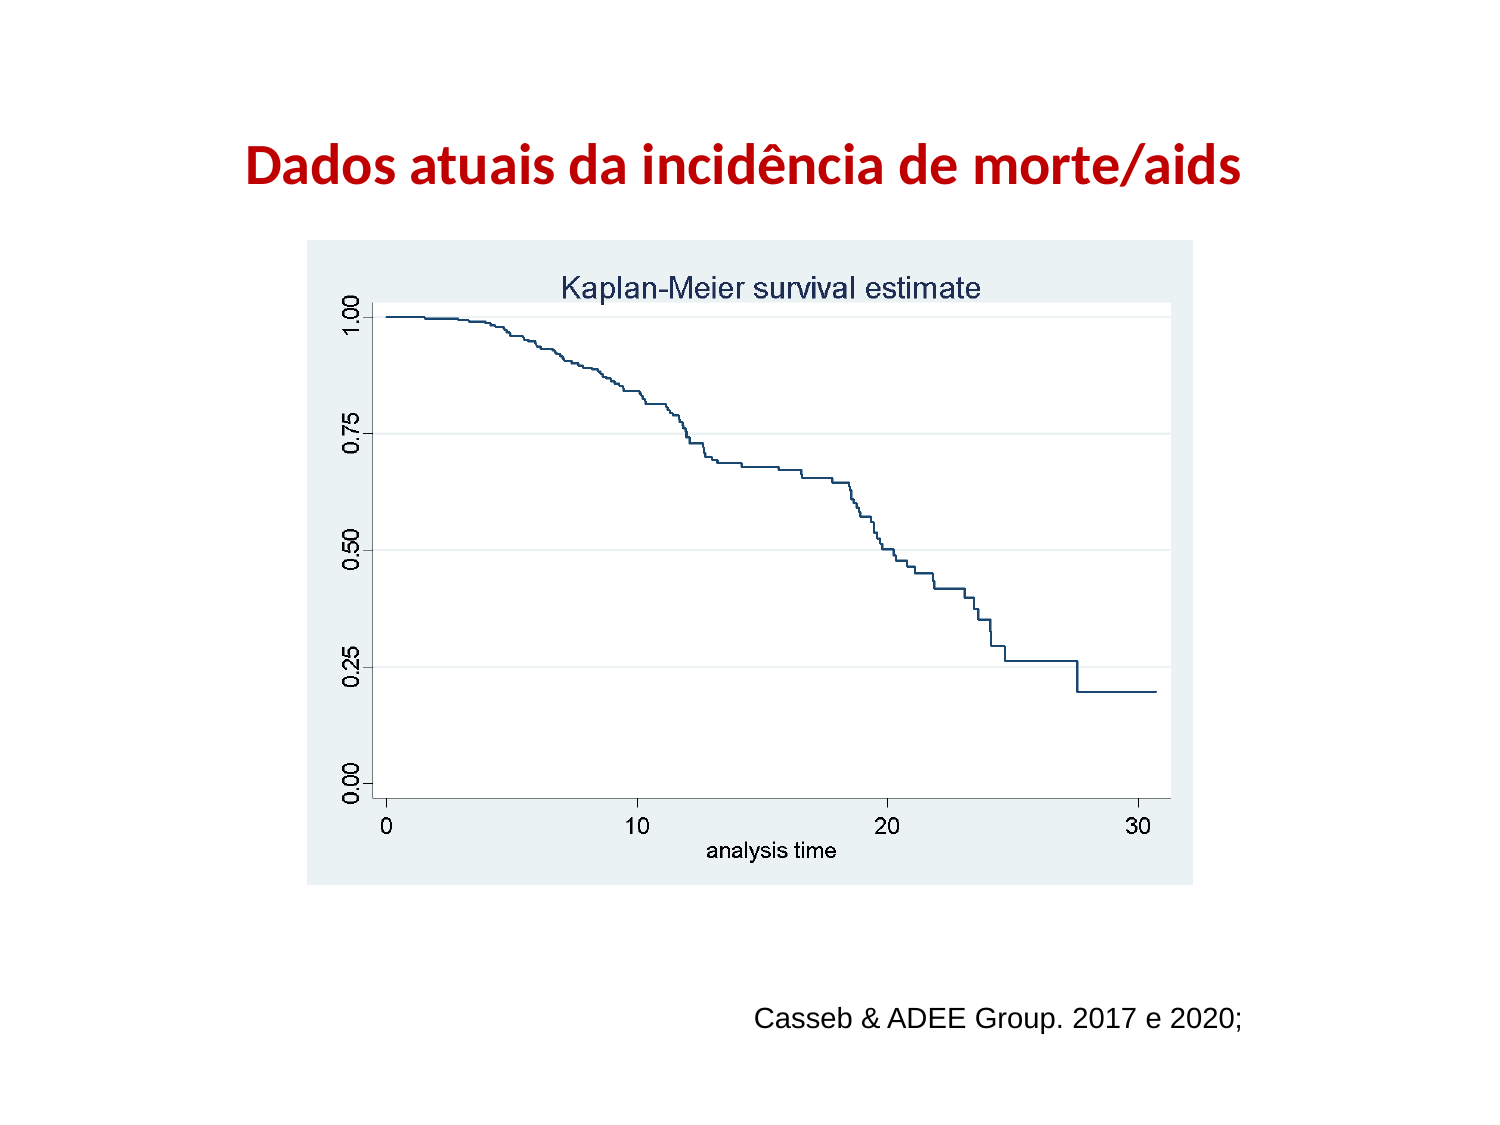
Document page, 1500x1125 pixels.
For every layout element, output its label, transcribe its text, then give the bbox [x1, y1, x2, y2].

title Dados atuais da incidência de morte/aids [112, 40, 1388, 282]
picture [306, 240, 1194, 885]
text_box Casseb & ADEE Group. 2017 e 2020; [606, 991, 1275, 1042]
